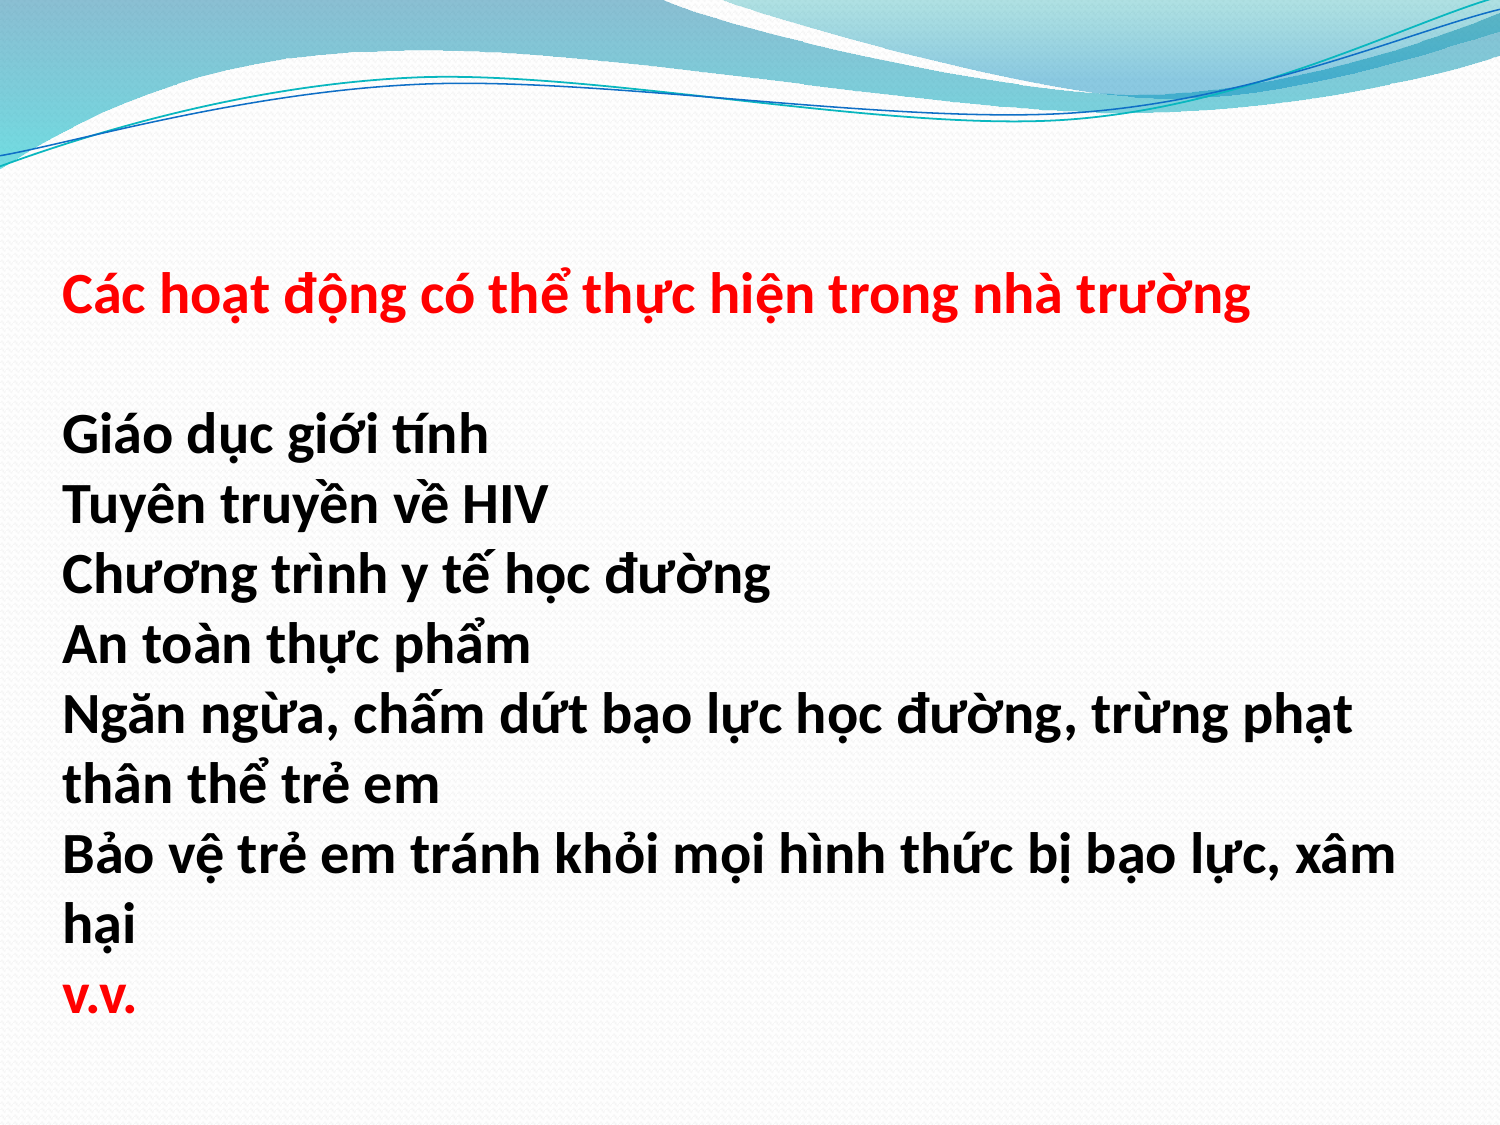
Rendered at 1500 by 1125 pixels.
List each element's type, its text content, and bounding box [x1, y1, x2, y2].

title Các hoạt động có thể thực hiện trong nhà trường Giáo dục giới tính Tuyên truyền về HIV Chương trình y tế học đường An toàn thực phẩm Ngăn ngừa, chấm dứt bạo lực học đường, trừng phạt thân thể trẻ em Bảo vệ trẻ em tránh khỏi mọi hình thức bị bạo lực, xâm hại v.v. [62, 87, 1438, 1025]
